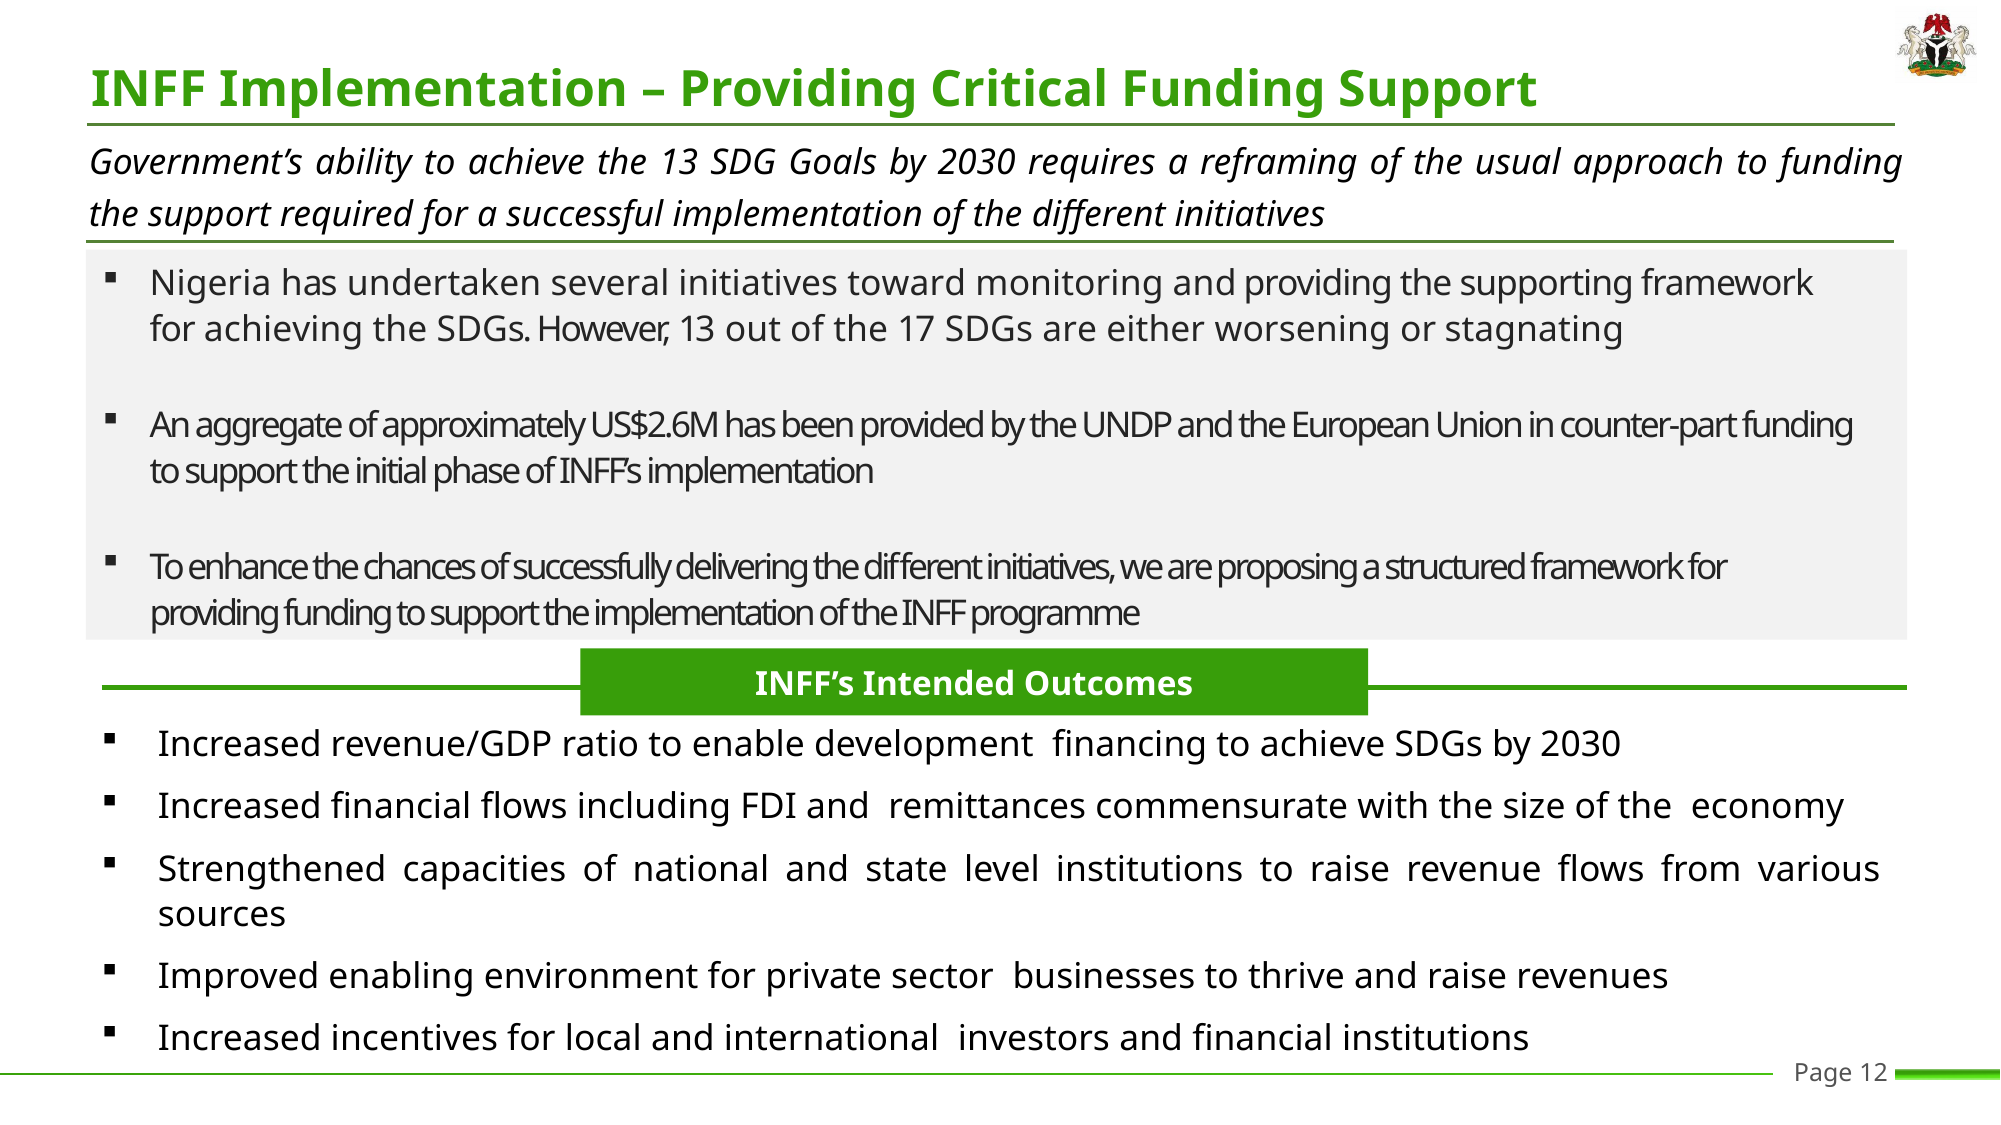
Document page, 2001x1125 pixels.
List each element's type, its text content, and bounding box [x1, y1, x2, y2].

picture [1895, 6, 1977, 83]
text_box Nigeria has undertaken several initiatives toward monitoring and providing the supporting framework for achieving the SDGs. However, 13 out of the 17 SDGs are either worsening or stagnating An aggregate of approximately US$2.6M has been provided by the UNDP and the European Union in counter-part funding to support the initial phase of INFF’s implementation To enhance the chances of successfully delivering the different initiatives, we are proposing a structured framework for providing funding to support the implementation of the INFF programme [85, 249, 1908, 640]
text_box INFF Implementation – Providing Critical Funding Support [91, 40, 1858, 123]
picture [1895, 1069, 2000, 1080]
text_box INFF’s Intended Outcomes [579, 688, 1369, 716]
text_box Increased revenue/GDP ratio to enable development financing to achieve SDGs by 2030 Increased financial flows including FDI and remittances commensurate with the size of the economy Strengthened capacities of national and state level institutions to raise revenue flows from various sources Improved enabling environment for private sector businesses to thrive and raise revenues Increased incentives for local and international investors and financial institutions [101, 716, 1908, 1058]
text_box Government’s ability to achieve the 13 SDG Goals by 2030 requires a reframing of the usual approach to funding the support required for a successful implementation of the different initiatives [74, 123, 1920, 241]
text_box INFF’s Intended Outcomes [579, 647, 1369, 687]
